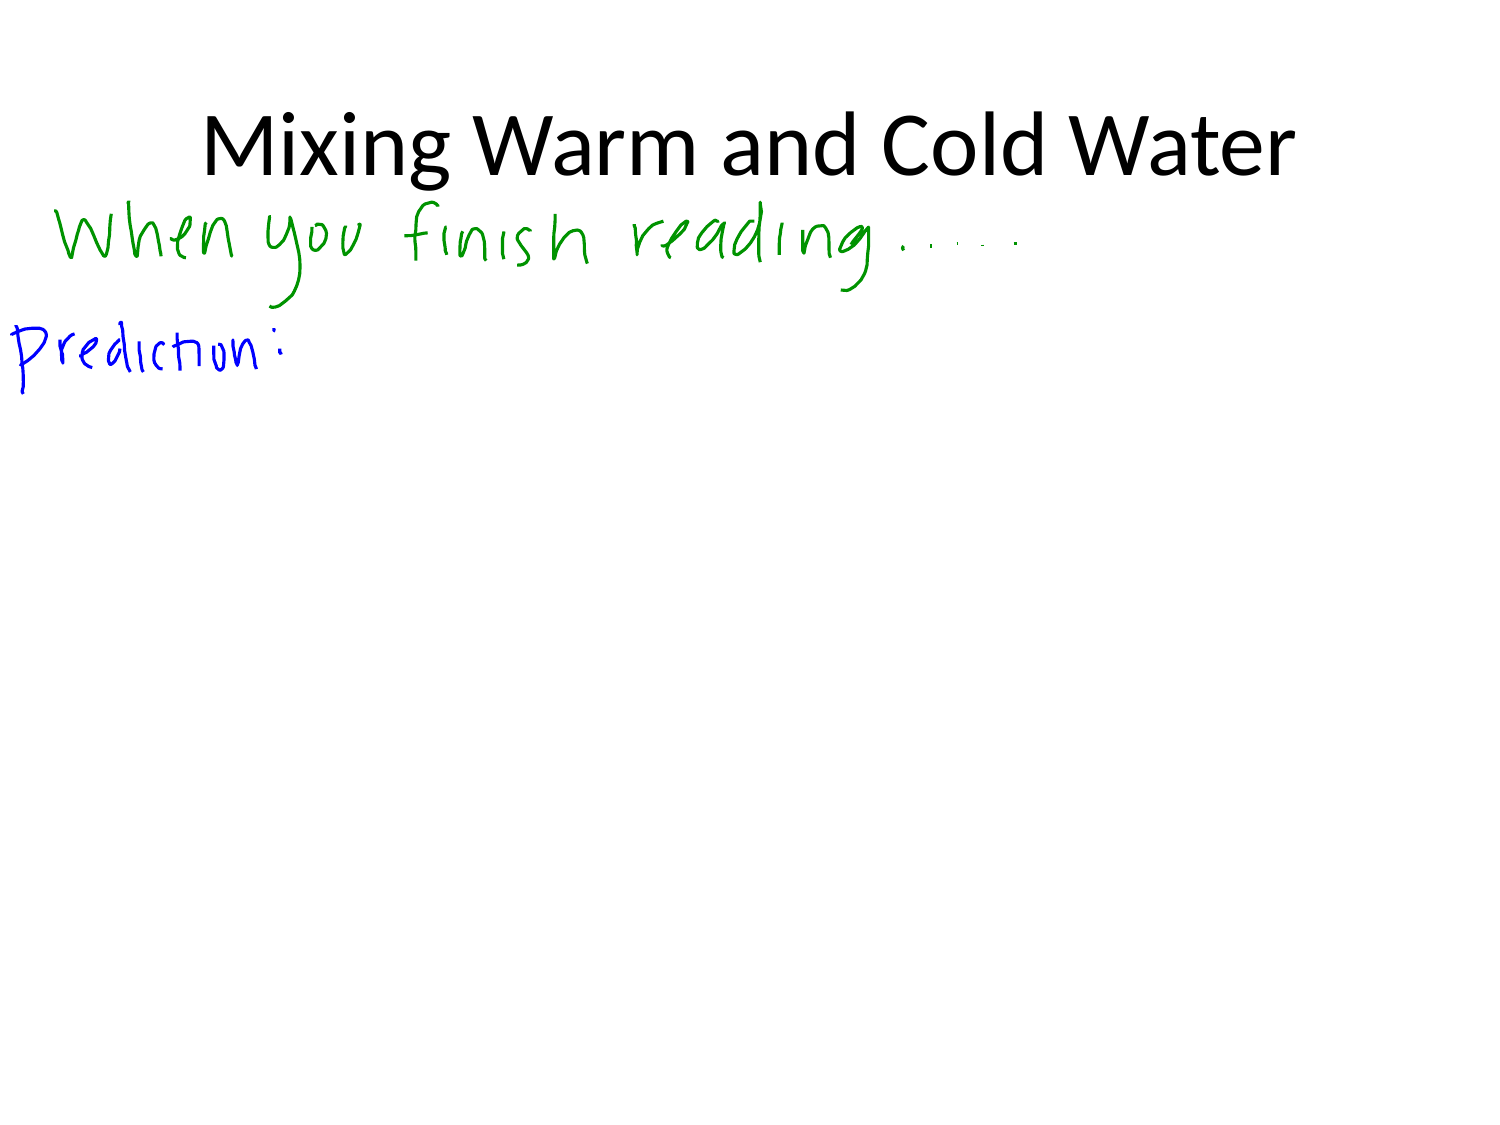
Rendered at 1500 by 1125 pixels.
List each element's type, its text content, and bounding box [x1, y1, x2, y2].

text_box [404, 201, 588, 266]
title Mixing Warm and Cold Water [75, 45, 1425, 233]
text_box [11, 321, 282, 395]
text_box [53, 200, 234, 258]
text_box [633, 201, 869, 291]
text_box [902, 242, 1017, 251]
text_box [267, 216, 361, 308]
